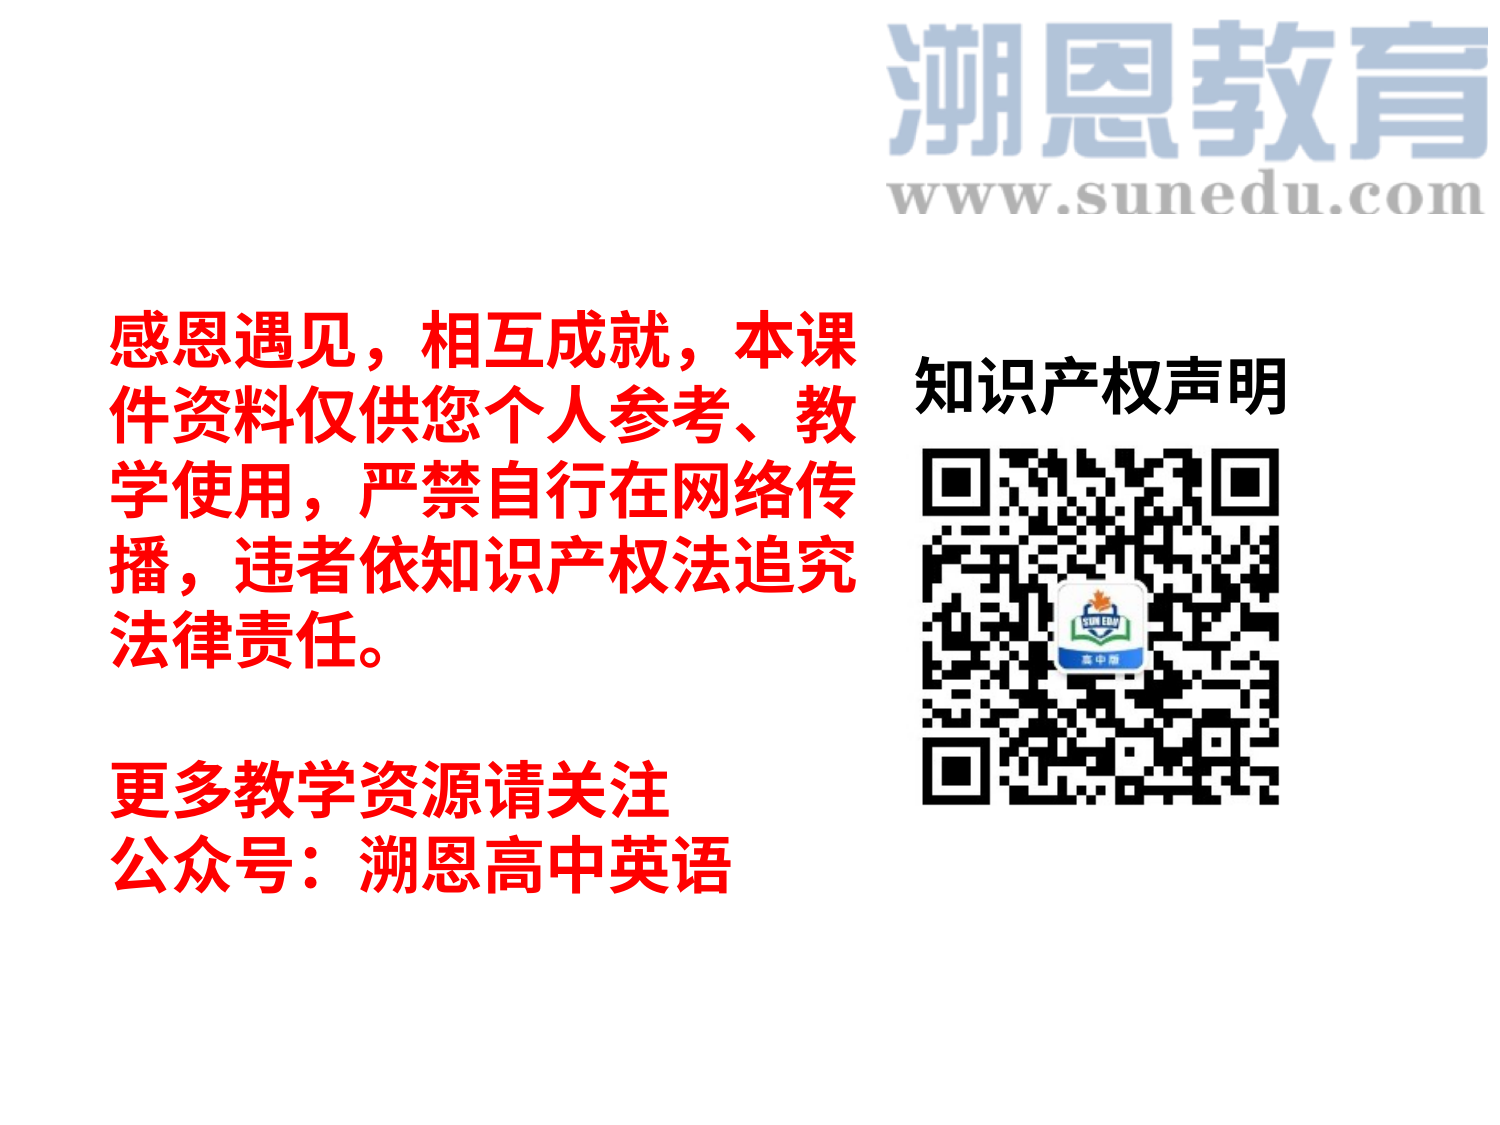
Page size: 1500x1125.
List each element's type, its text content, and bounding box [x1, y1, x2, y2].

text_box 感恩遇见，相互成就，本课件资料仅供您个人参考、教学使用，严禁自行在网络传播，违者依知识产权法追究法律责任。 更多教学资源请关注 公众号：溯恩高中英语 [93, 293, 899, 909]
text_box 知识产权声明 [899, 339, 1343, 430]
picture [894, 420, 1308, 834]
picture [884, 18, 1488, 214]
